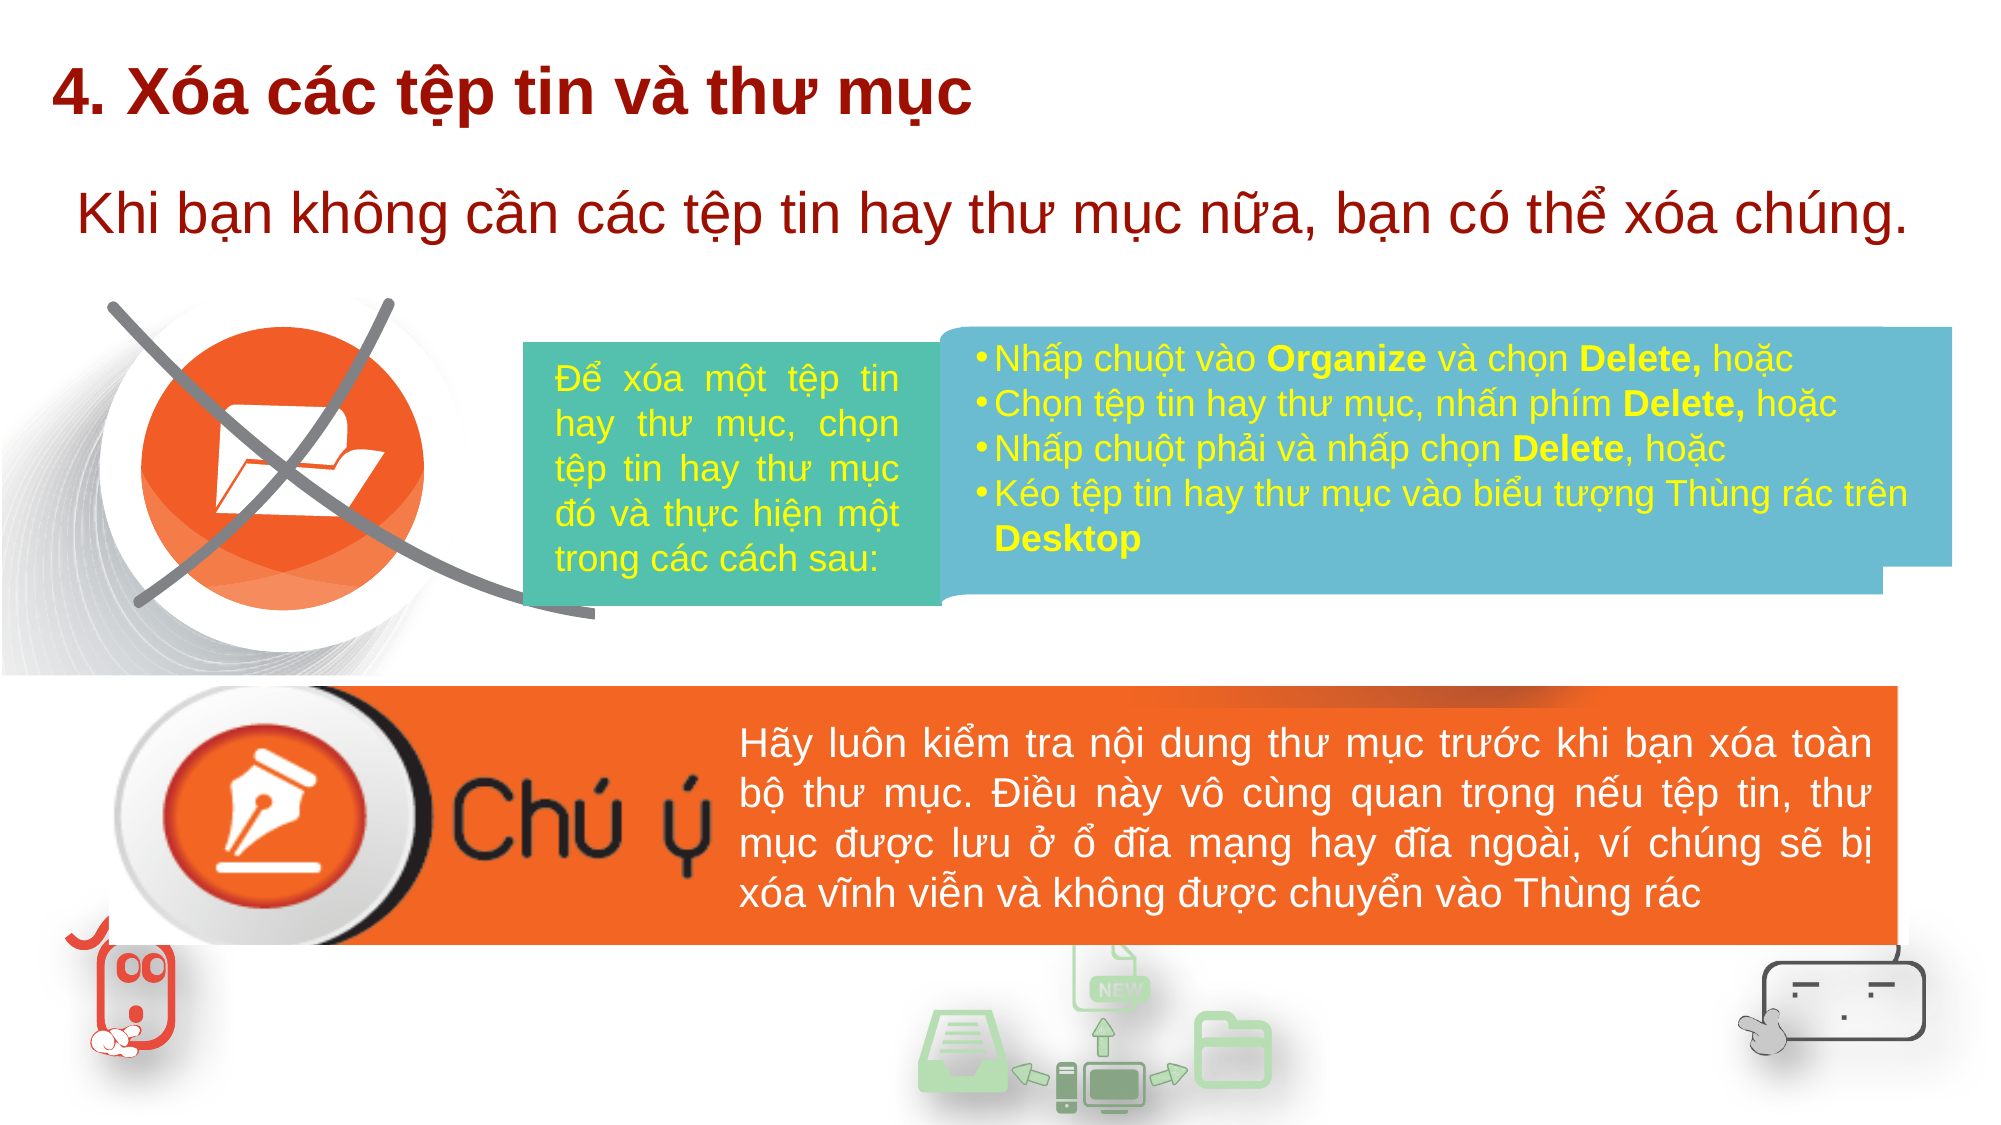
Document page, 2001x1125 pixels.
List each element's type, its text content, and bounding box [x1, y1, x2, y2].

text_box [108, 686, 1910, 945]
picture [2, 297, 595, 676]
list 4. Xóa các tệp tin và thư mục [37, 49, 2000, 165]
text_box Khi bạn không cần các tệp tin hay thư mục nữa, bạn có thể xóa chúng. [61, 167, 2000, 252]
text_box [521, 325, 1953, 606]
